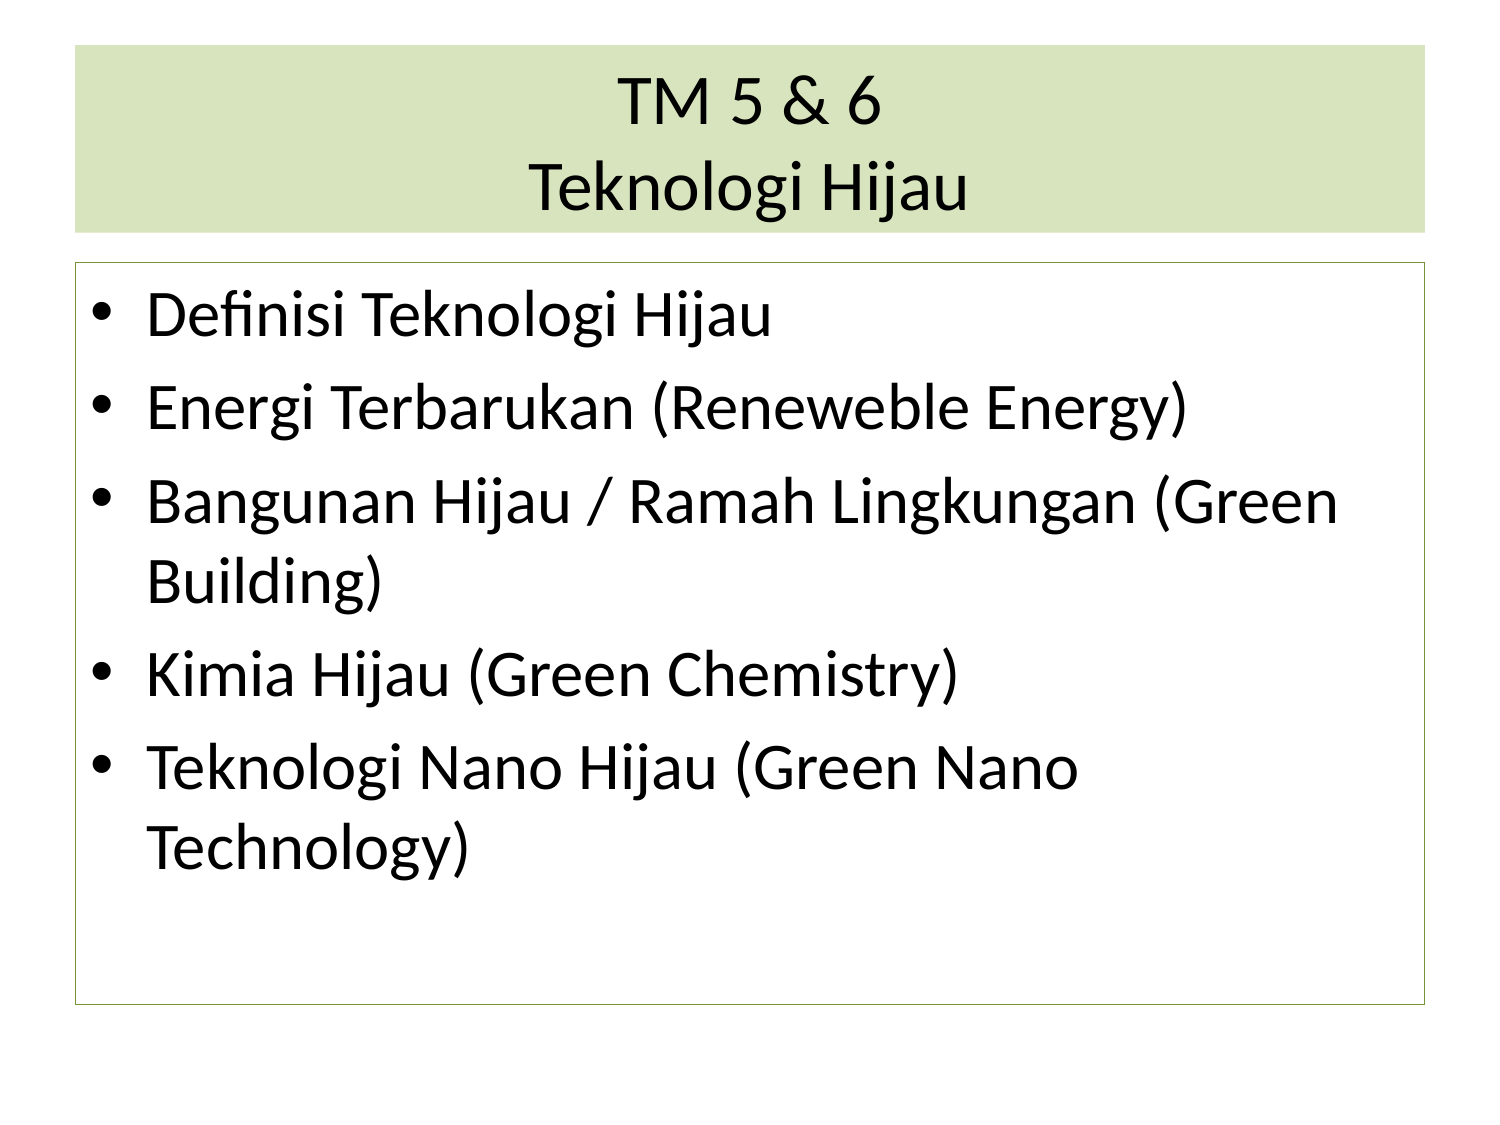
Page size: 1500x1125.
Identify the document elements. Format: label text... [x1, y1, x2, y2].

list Definisi Teknologi Hijau Energi Terbarukan (Reneweble Energy) Bangunan Hijau / Ramah Lingkungan (Green Building) Kimia Hijau (Green Chemistry) Teknologi Nano Hijau (Green Nano Technology) [75, 262, 1425, 1005]
title TM 5 & 6 Teknologi Hijau [75, 45, 1425, 233]
